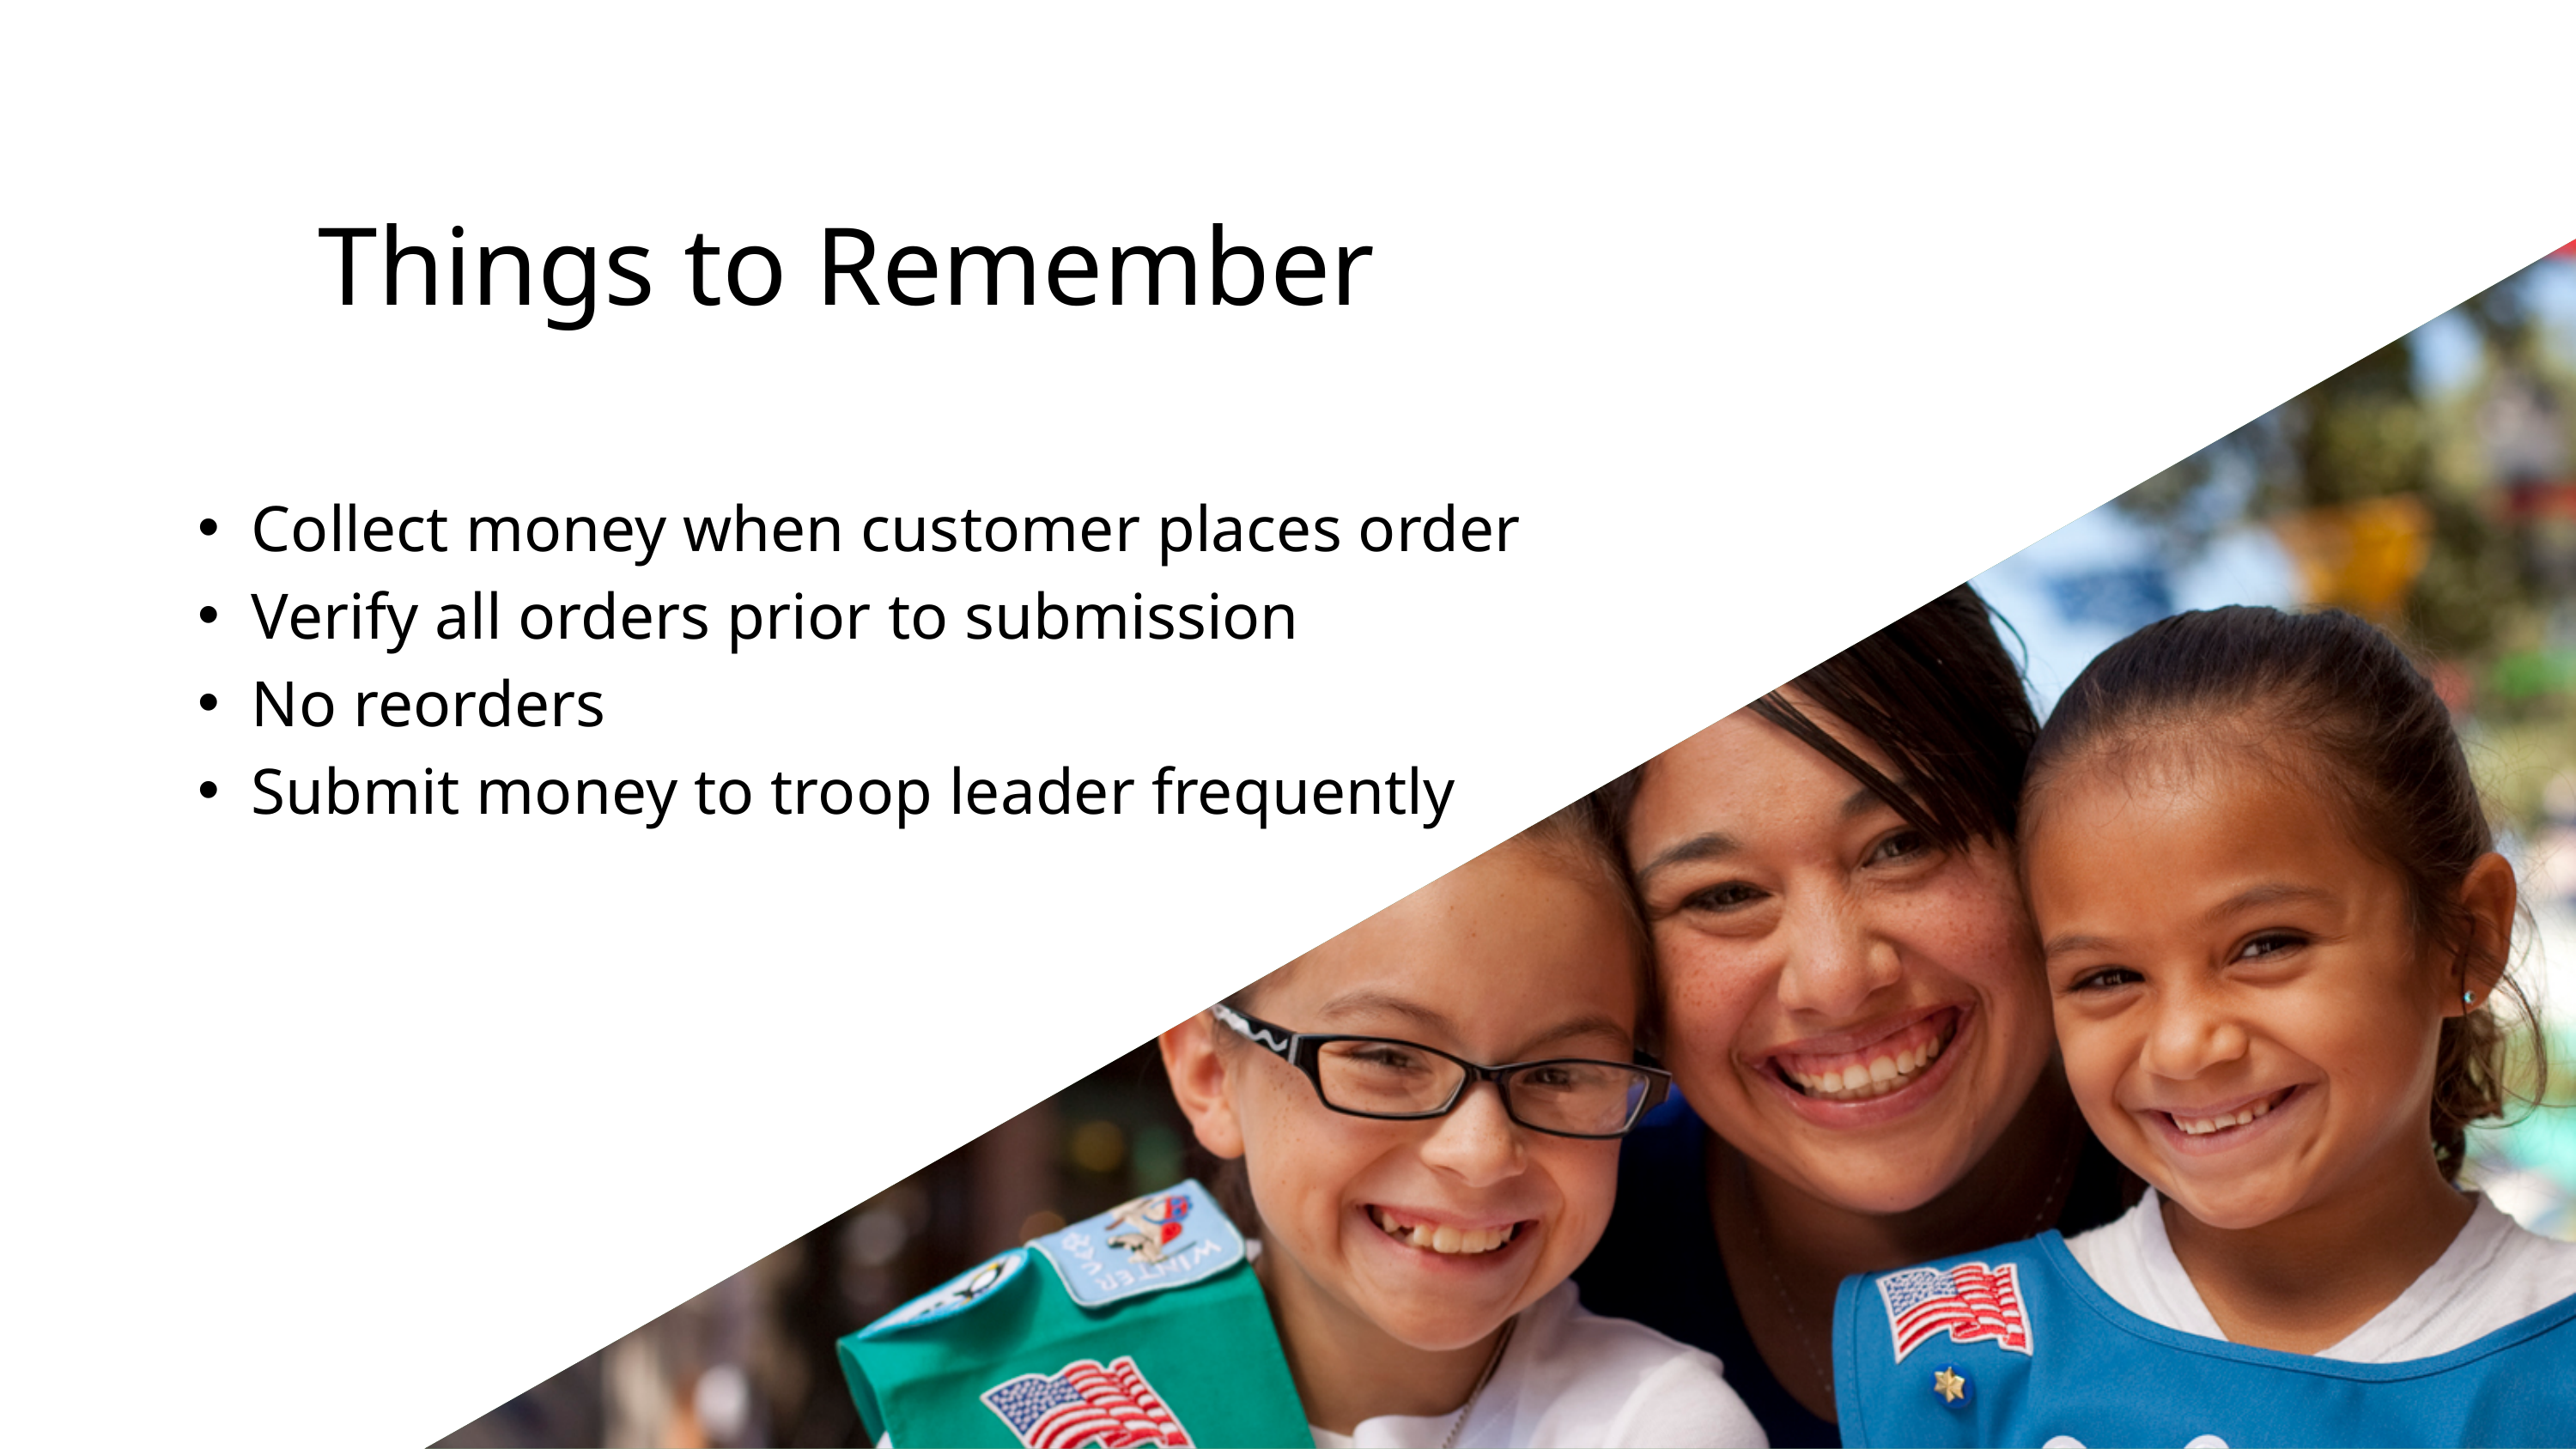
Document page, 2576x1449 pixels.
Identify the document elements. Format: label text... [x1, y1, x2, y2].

text_box Collect money when customer places order Verify all orders prior to submission No reorders Submit money to troop leader frequently [144, 476, 419, 827]
text_box Things to Remember [281, 176, 1441, 327]
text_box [424, 239, 2576, 1449]
